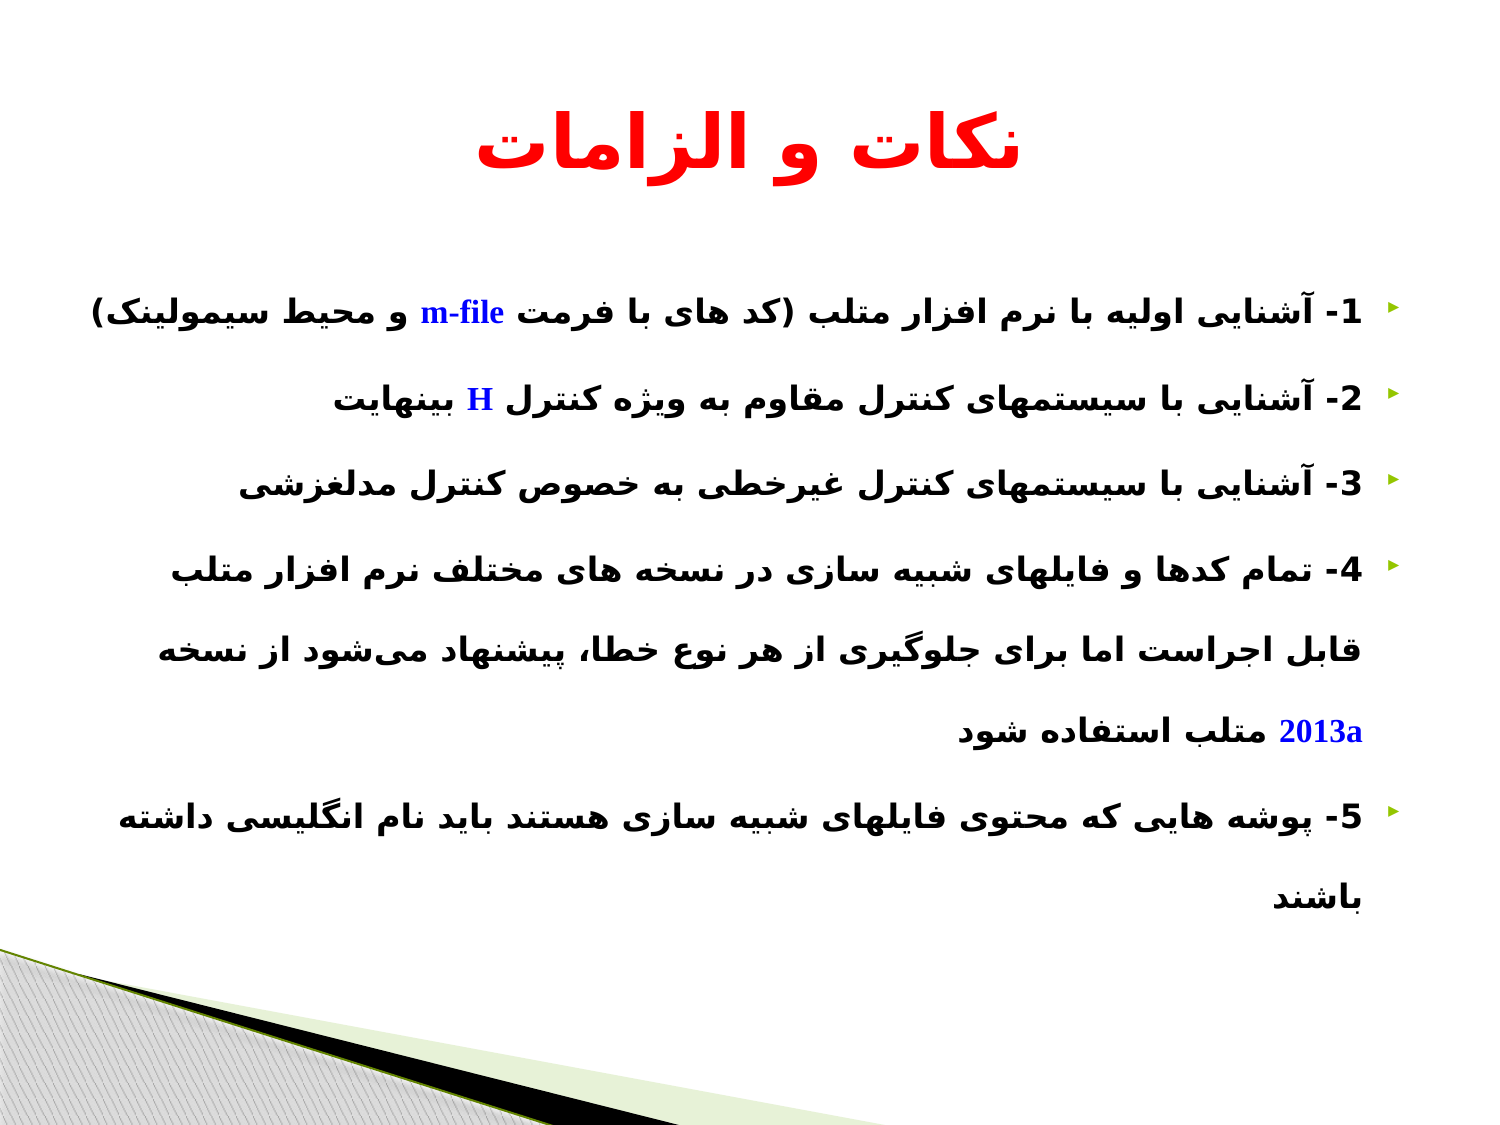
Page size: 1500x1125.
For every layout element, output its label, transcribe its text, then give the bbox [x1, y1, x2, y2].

list 1- آشنایی اولیه با نرم افزار متلب (کد های با فرمت m-file و محیط سیمولینک) 2- آشنایی با سیستمهای کنترل مقاوم به ویژه کنترل H بینهایت 3- آشنایی با سیستمهای کنترل غیرخطی به خصوص کنترل مدلغزشی 4- تمام کدها و فایلهای شبیه سازی در نسخه های مختلف نرم افزار متلب قابل اجراست اما برای جلوگیری از هر نوع خطا، پیشنهاد می‌شود از نسخه 2013a متلب استفاده شود 5- پوشه هایی که محتوی فایلهای شبیه سازی هستند باید نام انگلیسی داشته باشند [75, 243, 1425, 986]
title نکات و الزامات [75, 45, 1425, 233]
